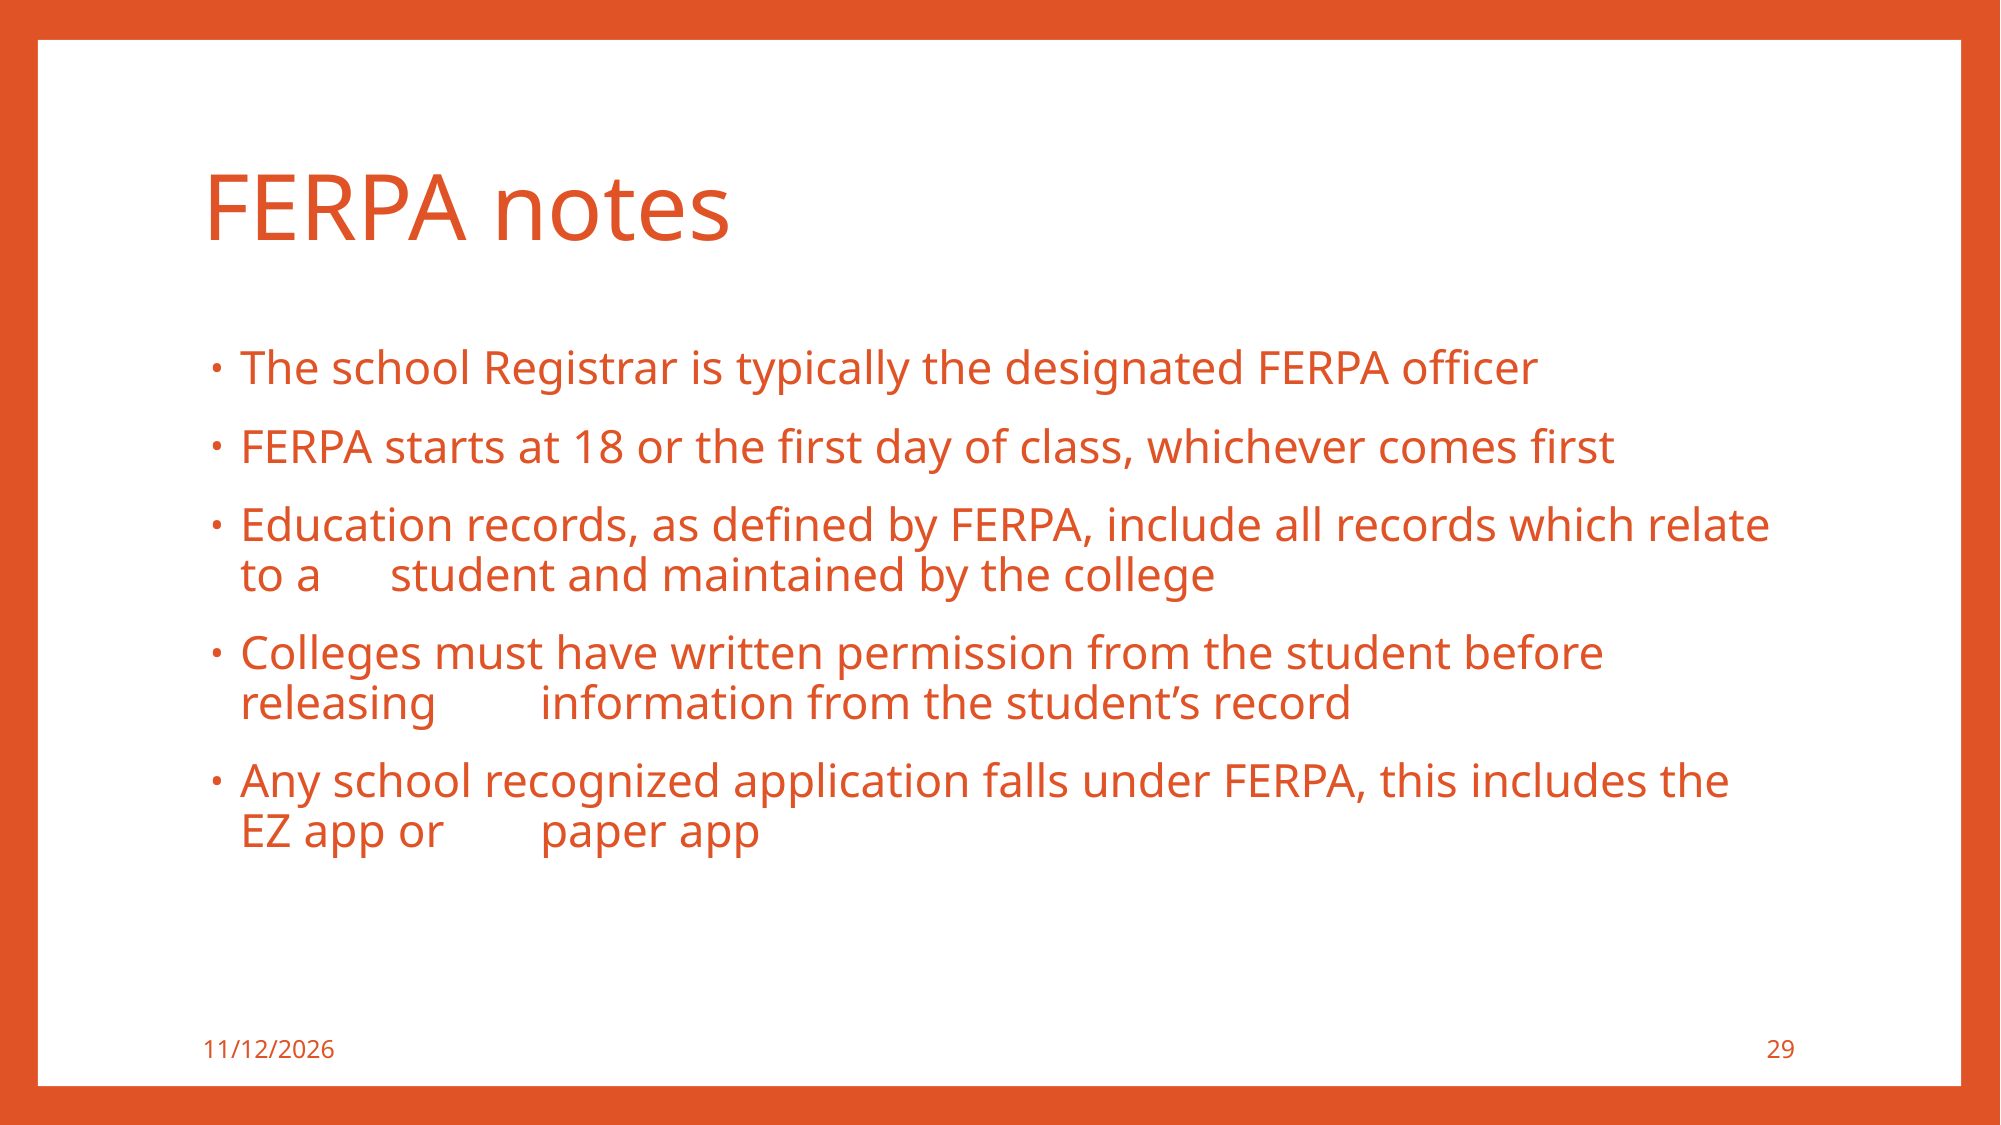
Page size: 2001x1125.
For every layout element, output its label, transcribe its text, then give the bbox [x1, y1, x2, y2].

title FERPA notes [187, 99, 1808, 323]
list The school Registrar is typically the designated FERPA officer FERPA starts at 18 or the first day of class, whichever comes first Education records, as defined by FERPA, include all records which relate to a student and maintained by the college Colleges must have written permission from the student before releasing information from the student’s record Any school recognized application falls under FERPA, this includes the EZ app or paper app [187, 337, 1808, 1000]
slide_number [187, 1020, 570, 1081]
slide_number 29 [1530, 1020, 1811, 1081]
